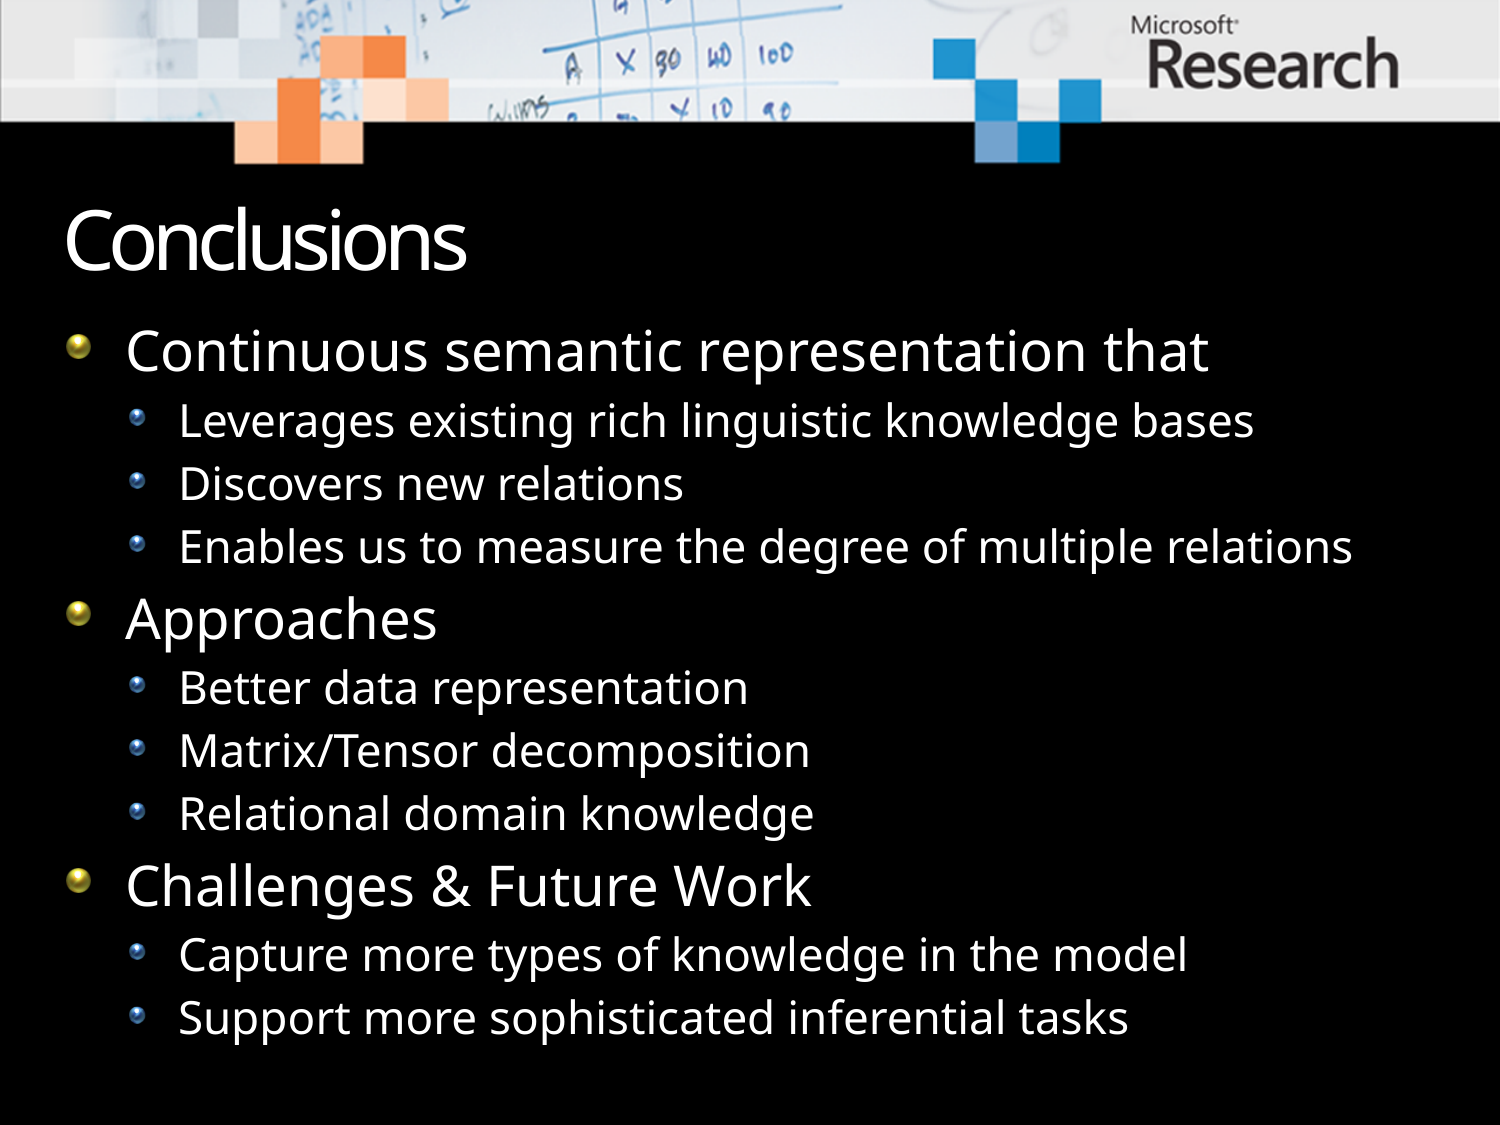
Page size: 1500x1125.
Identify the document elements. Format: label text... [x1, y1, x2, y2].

title Conclusions [62, 198, 1438, 290]
picture [0, 0, 1500, 1125]
list Continuous semantic representation that Leverages existing rich linguistic knowledge bases Discovers new relations Enables us to measure the degree of multiple relations Approaches Better data representation Matrix/Tensor decomposition Relational domain knowledge Challenges & Future Work Capture more types of knowledge in the model Support more sophisticated inferential tasks [62, 323, 1438, 1082]
